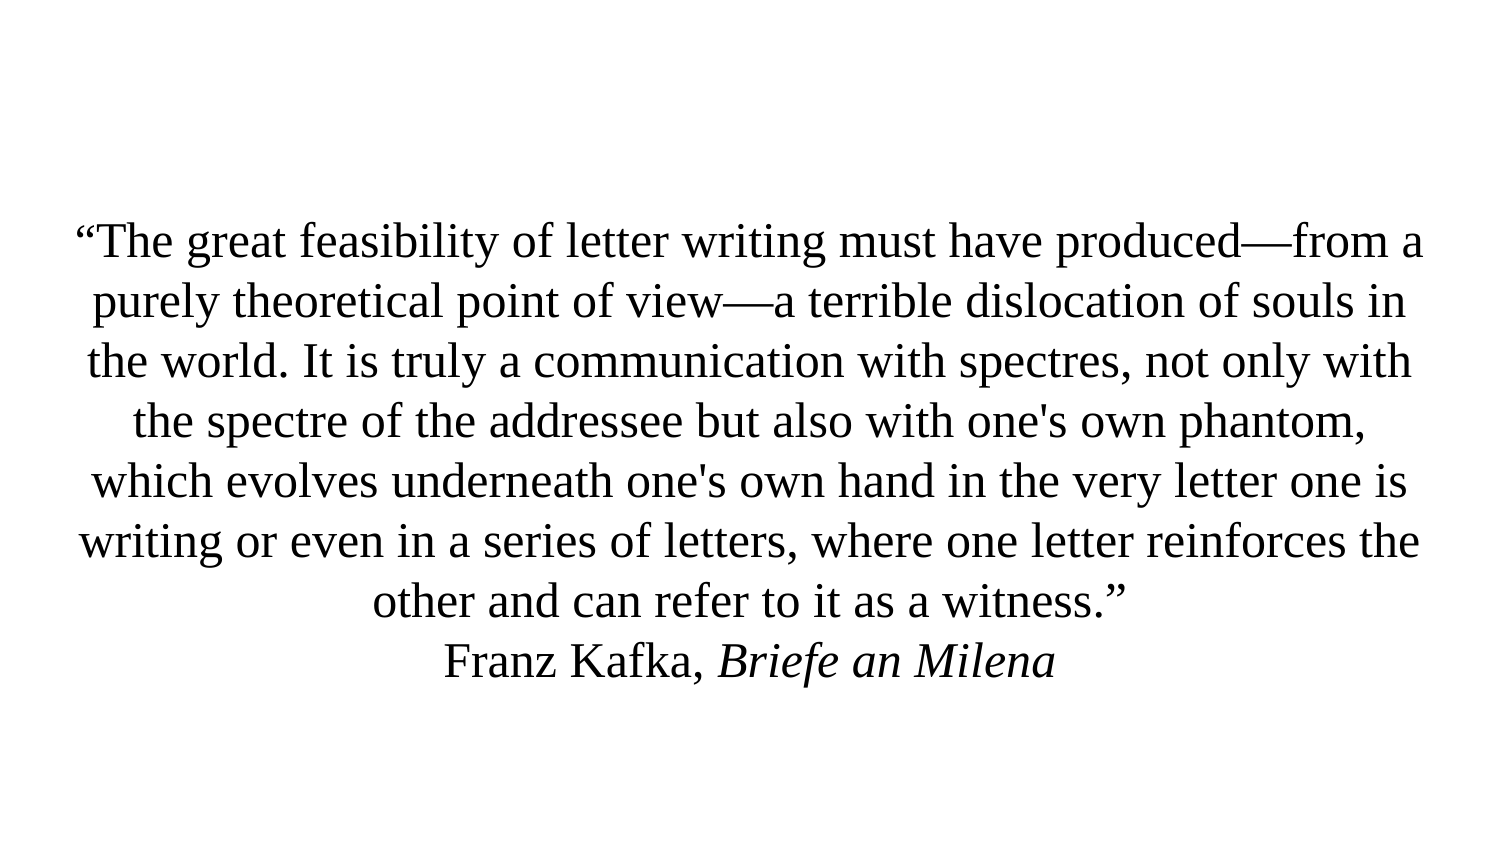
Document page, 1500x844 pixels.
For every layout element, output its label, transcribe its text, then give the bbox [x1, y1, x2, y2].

title “The great feasibility of letter writing must have produced—from a purely theoretical point of view—a terrible dislocation of souls in the world. It is truly a communication with spectres, not only with the spectre of the addressee but also with one's own phantom, which evolves underneath one's own hand in the very letter one is writing or even in a series of letters, where one letter reinforces the other and can refer to it as a witness.” Franz Kafka, Briefe an Milena [51, 86, 1449, 703]
